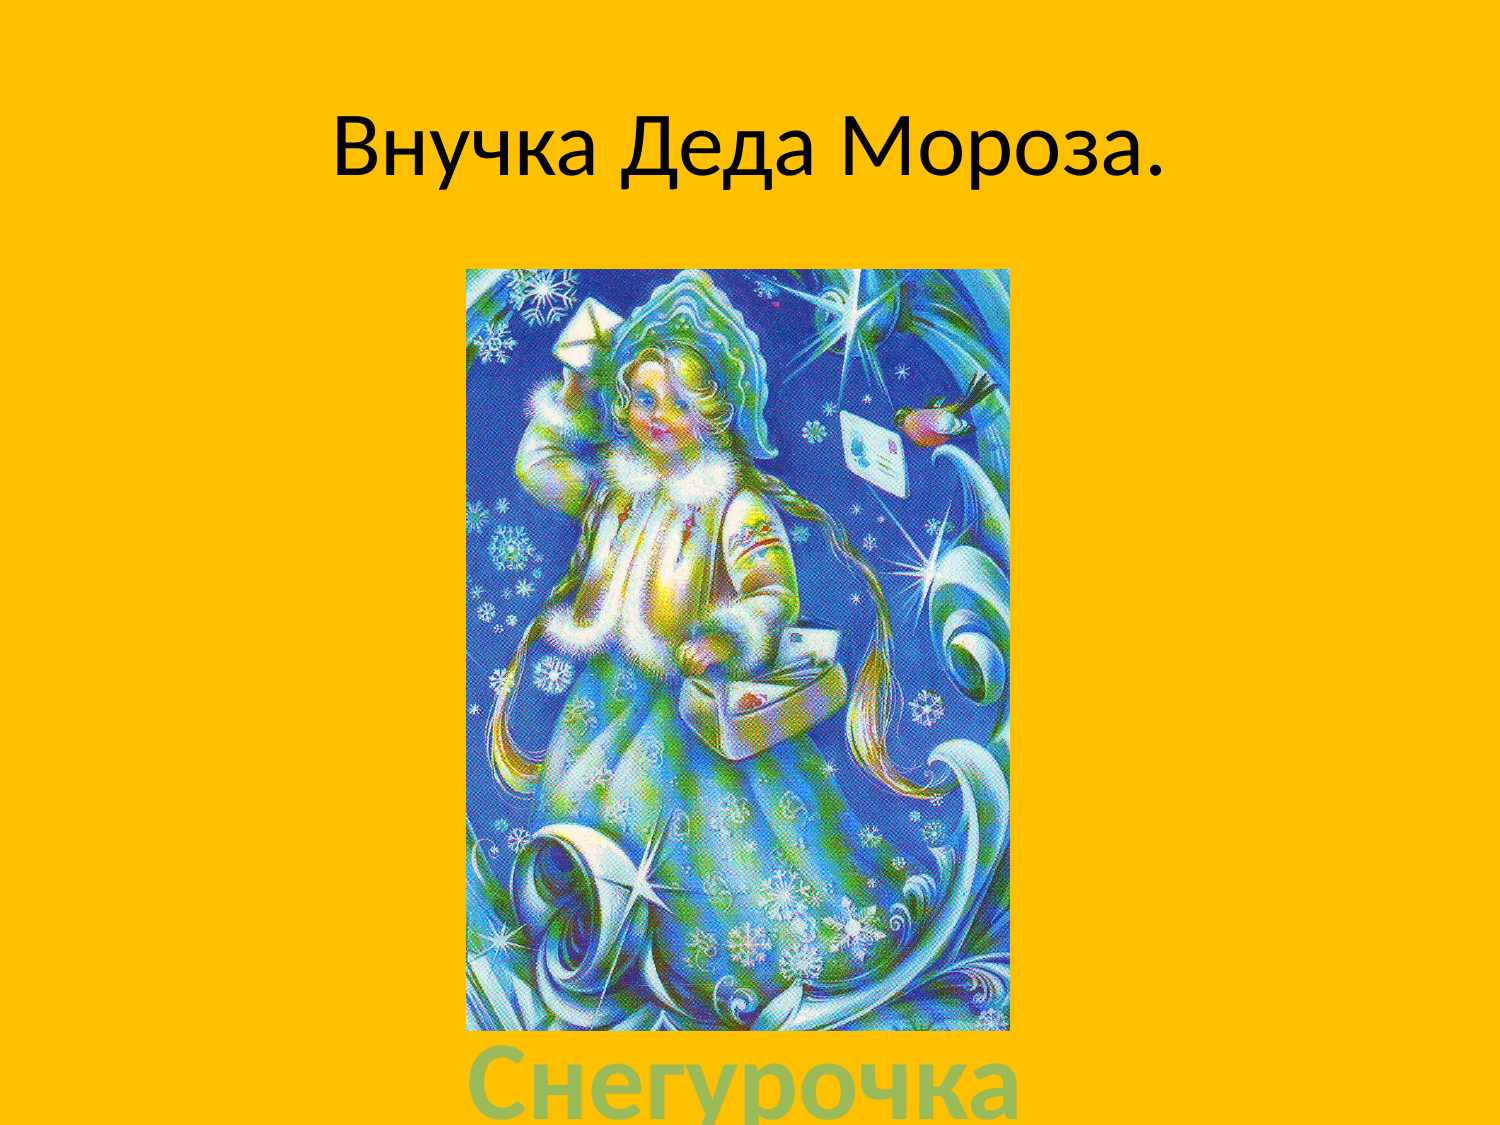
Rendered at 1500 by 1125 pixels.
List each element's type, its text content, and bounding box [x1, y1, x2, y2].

title Внучка Деда Мороза. [75, 45, 1425, 233]
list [466, 269, 1011, 1031]
text_box Снегурочка [387, 999, 1105, 1125]
